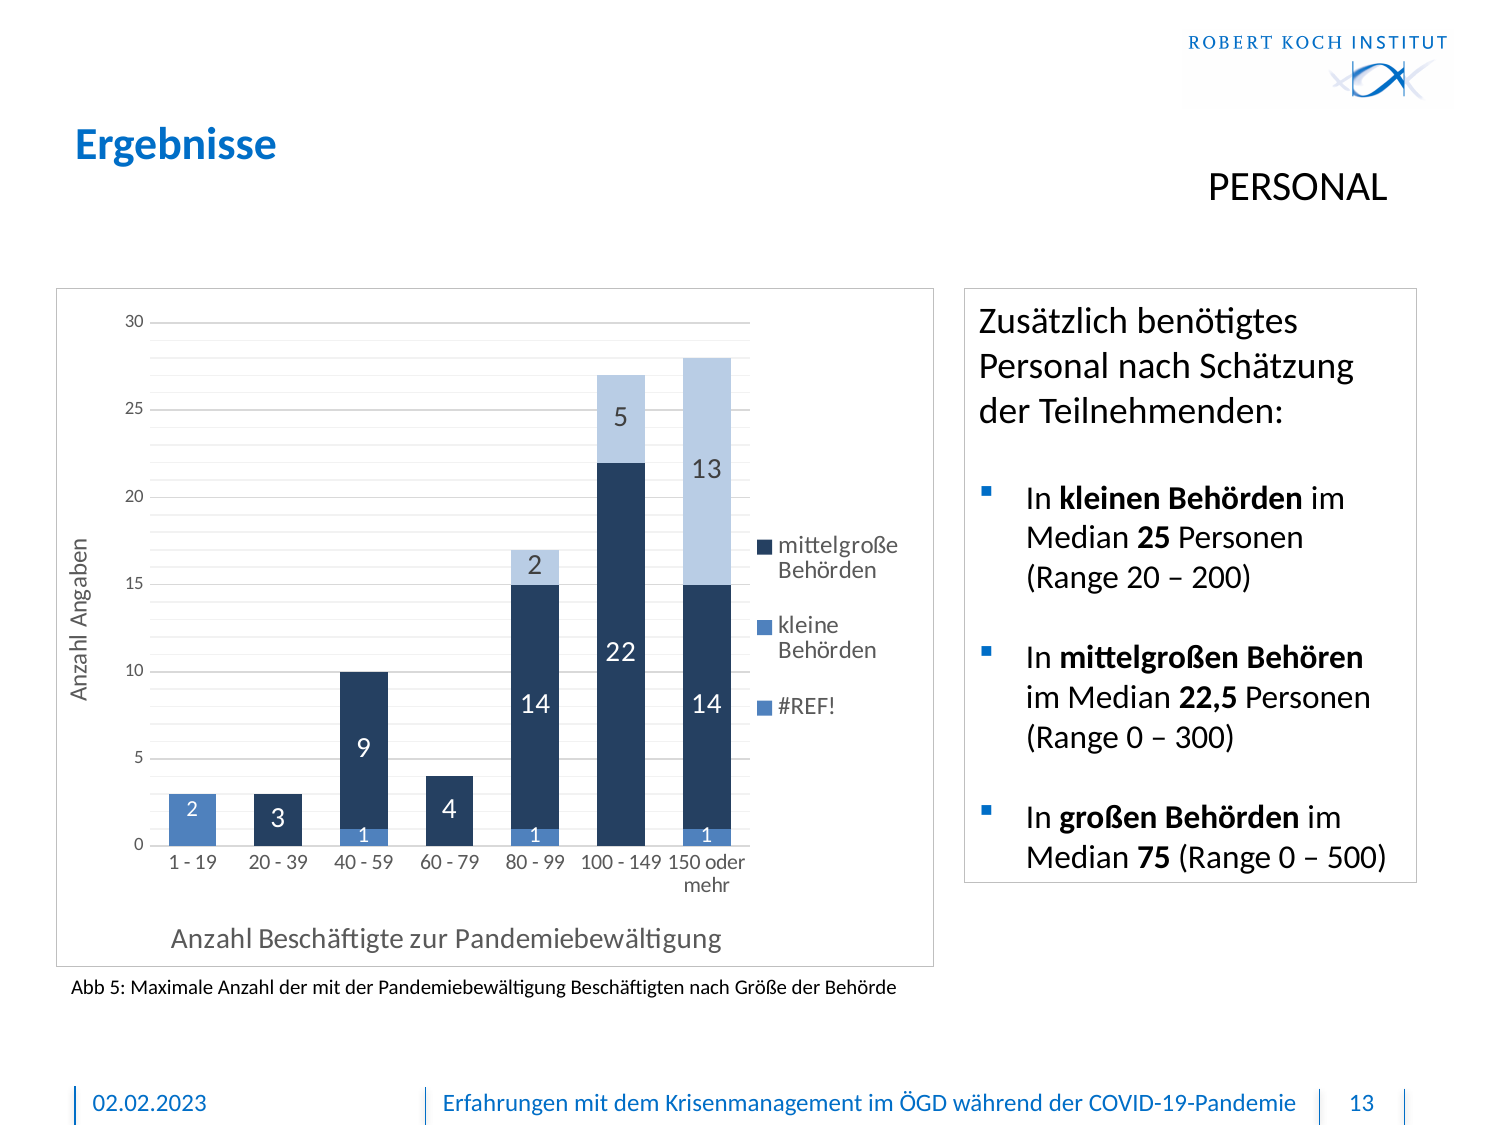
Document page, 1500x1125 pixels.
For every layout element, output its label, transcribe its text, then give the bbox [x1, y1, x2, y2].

slide_number 13 [1321, 1086, 1403, 1119]
footer Erfahrungen mit dem Krisenmanagement im ÖGD während der COVID-19-Pandemie [442, 1086, 1305, 1119]
text_box Abb 5: Maximale Anzahl der mit der Pandemiebewältigung Beschäftigten nach Größe der Behörde [56, 974, 934, 1006]
chart [56, 288, 934, 968]
picture [1182, 29, 1454, 109]
text_box Zusätzlich benötigtes Personal nach Schätzung der Teilnehmenden: In kleinen Behörden im Median 25 Personen (Range 20 – 200) In mittelgroßen Behören im Median 22,5 Personen (Range 0 – 300) In großen Behörden im Median 75 (Range 0 – 500) [964, 288, 1417, 883]
text_box PERSONAL [525, 151, 1403, 217]
title Ergebnisse [75, 113, 1403, 170]
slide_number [92, 1086, 398, 1119]
